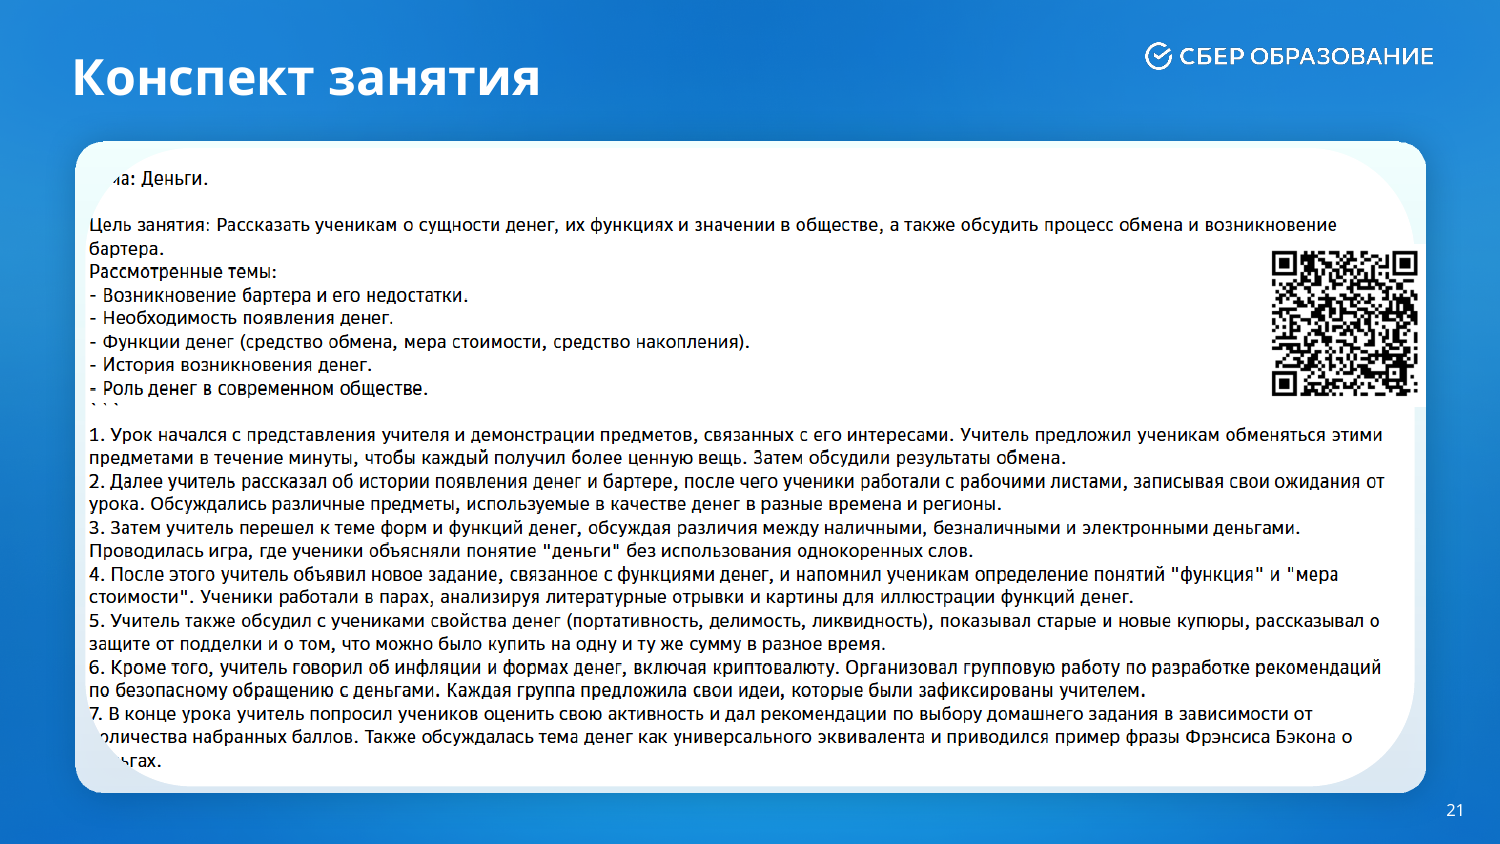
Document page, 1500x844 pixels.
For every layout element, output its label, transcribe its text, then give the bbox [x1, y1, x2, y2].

text_box [1419, 414, 1426, 783]
text_box [75, 154, 80, 780]
picture [0, 0, 1500, 844]
text_box [1415, 147, 1426, 243]
text_box Конспект занятия [37, 42, 1403, 112]
text_box 21 [1425, 792, 1480, 831]
text_box [88, 141, 1414, 147]
